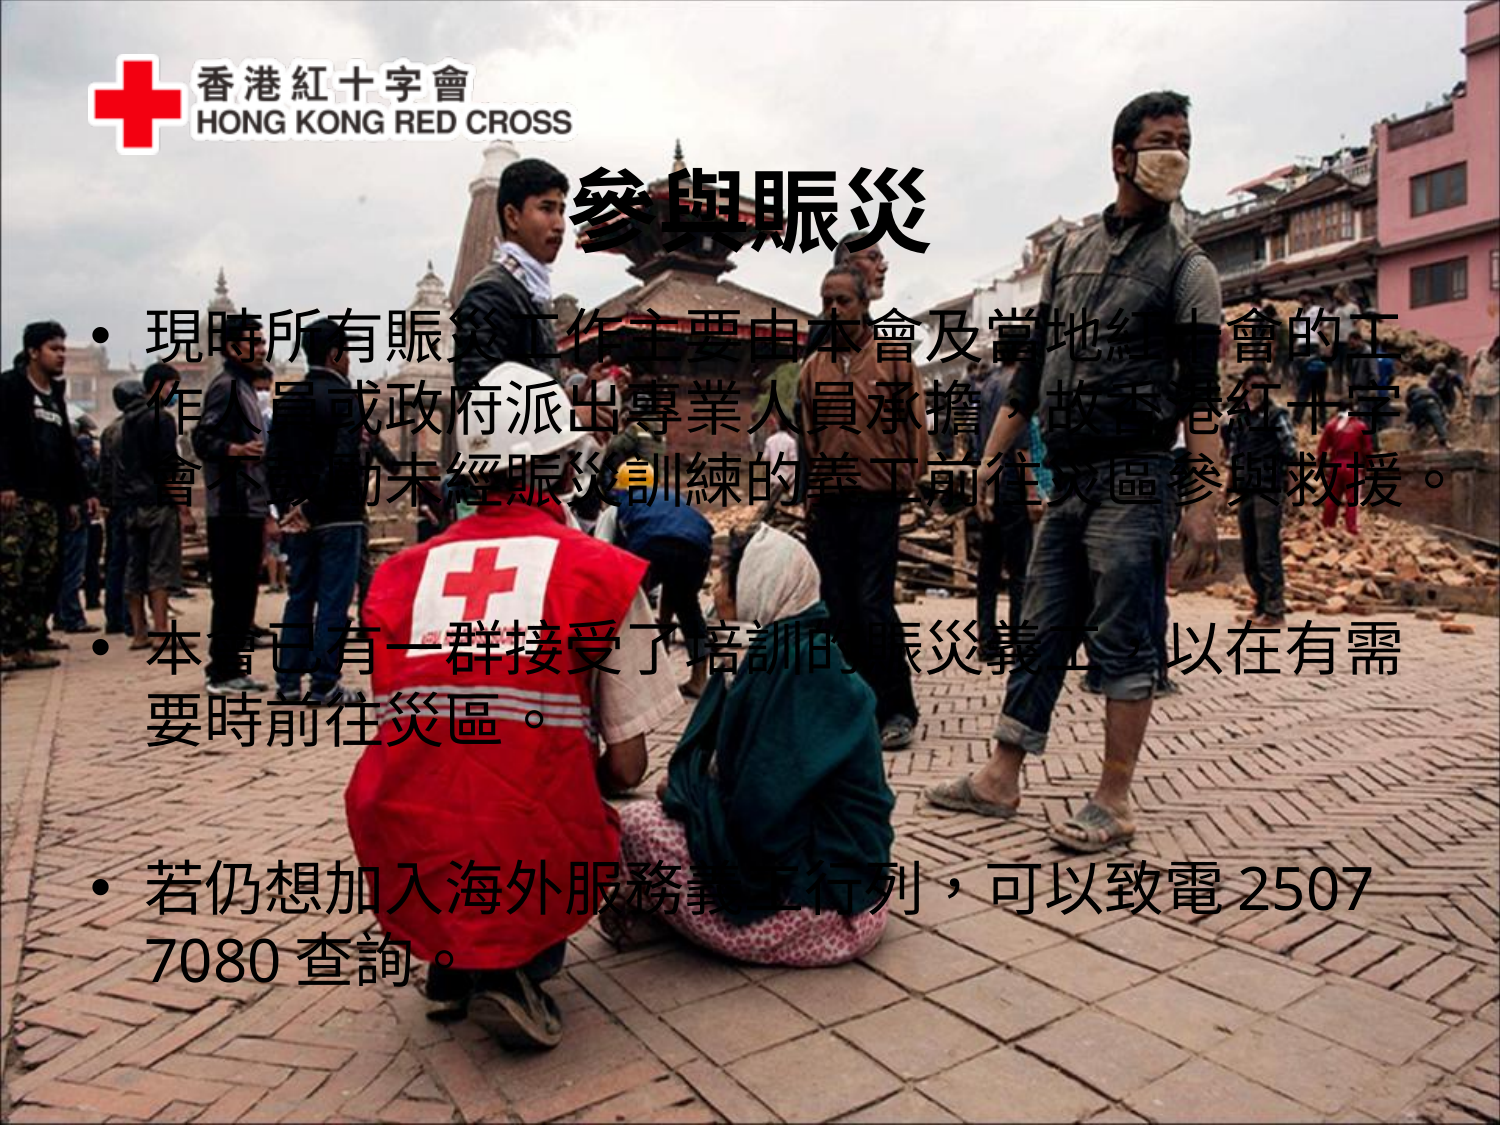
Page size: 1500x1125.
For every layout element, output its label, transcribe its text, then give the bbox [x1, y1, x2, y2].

title 參與賑災 [74, 89, 1426, 290]
list 現時所有賑災工作主要由本會及當地紅十會的工作人員或政府派出專業人員承擔，故香港紅十字會不鼓勵未經賑災訓練的義工前往災區參與救援。 本會已有一群接受了培訓的賑災義工，以在有需要時前往災區。 若仍想加入海外服務義工行列，可以致電2507 7080查詢。 [74, 290, 1426, 1006]
picture [0, 0, 1500, 1125]
